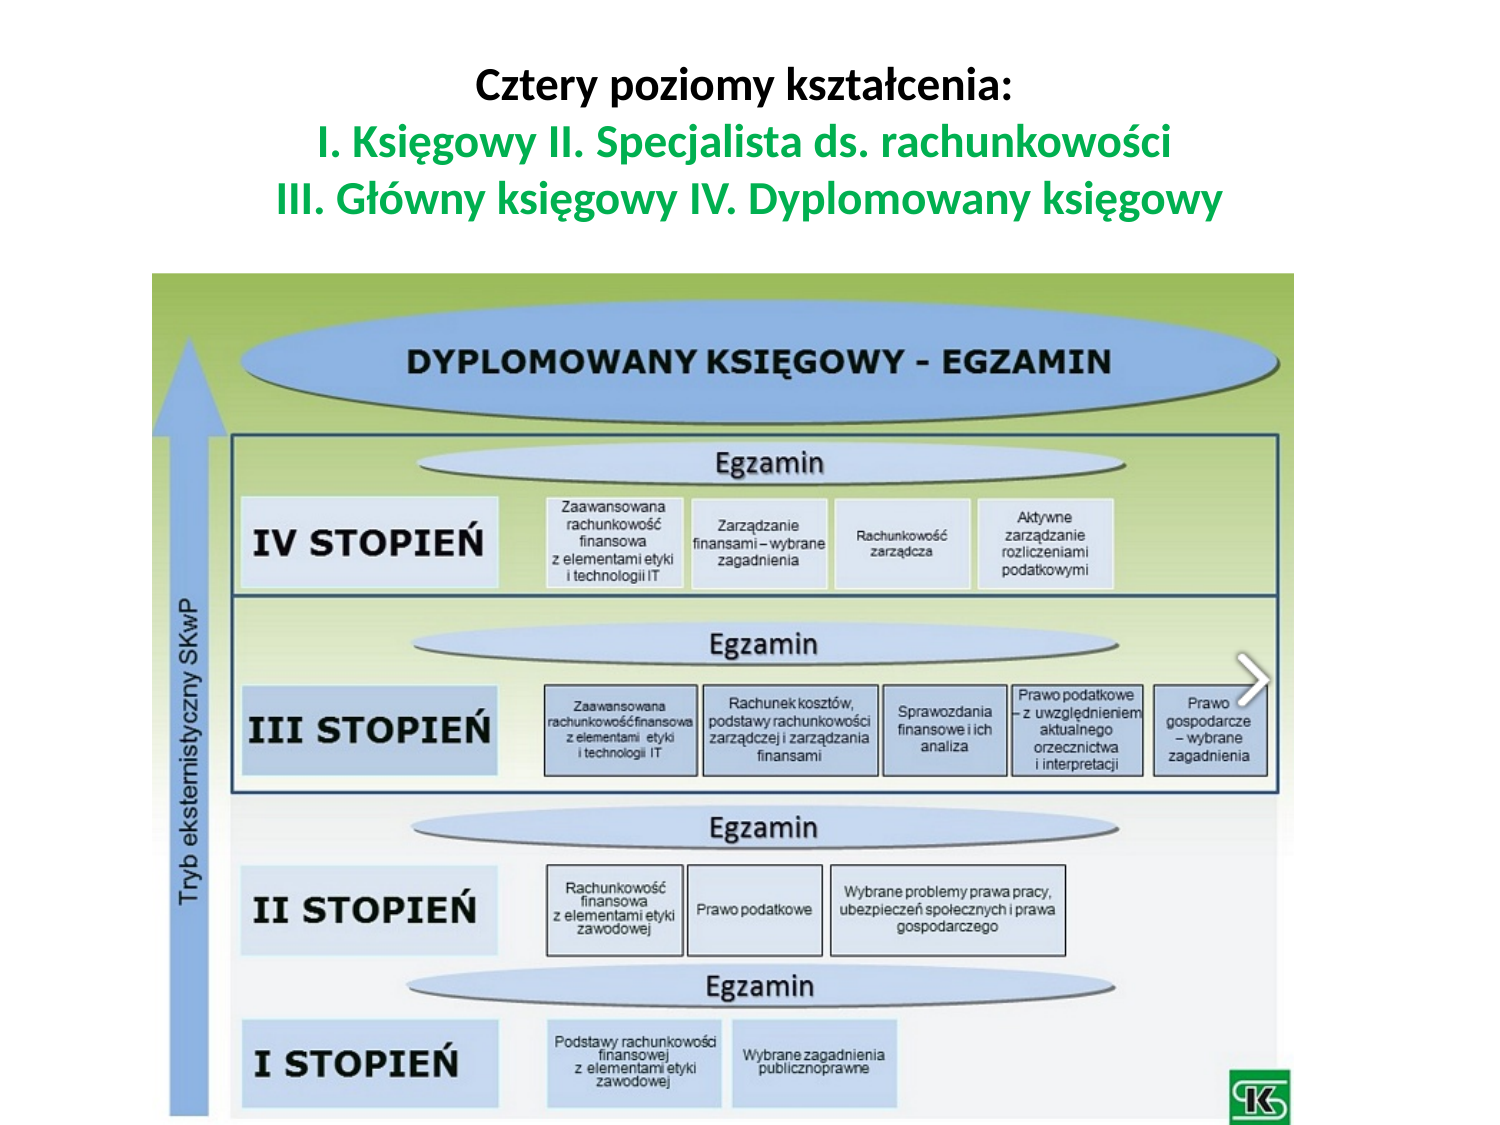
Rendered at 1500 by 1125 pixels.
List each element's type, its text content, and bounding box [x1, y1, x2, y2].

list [152, 262, 1294, 1125]
title Cztery poziomy kształcenia: I. Księgowy II. Specjalista ds. rachunkowości III. Główny księgowy IV. Dyplomowany księgowy [75, 45, 1425, 233]
